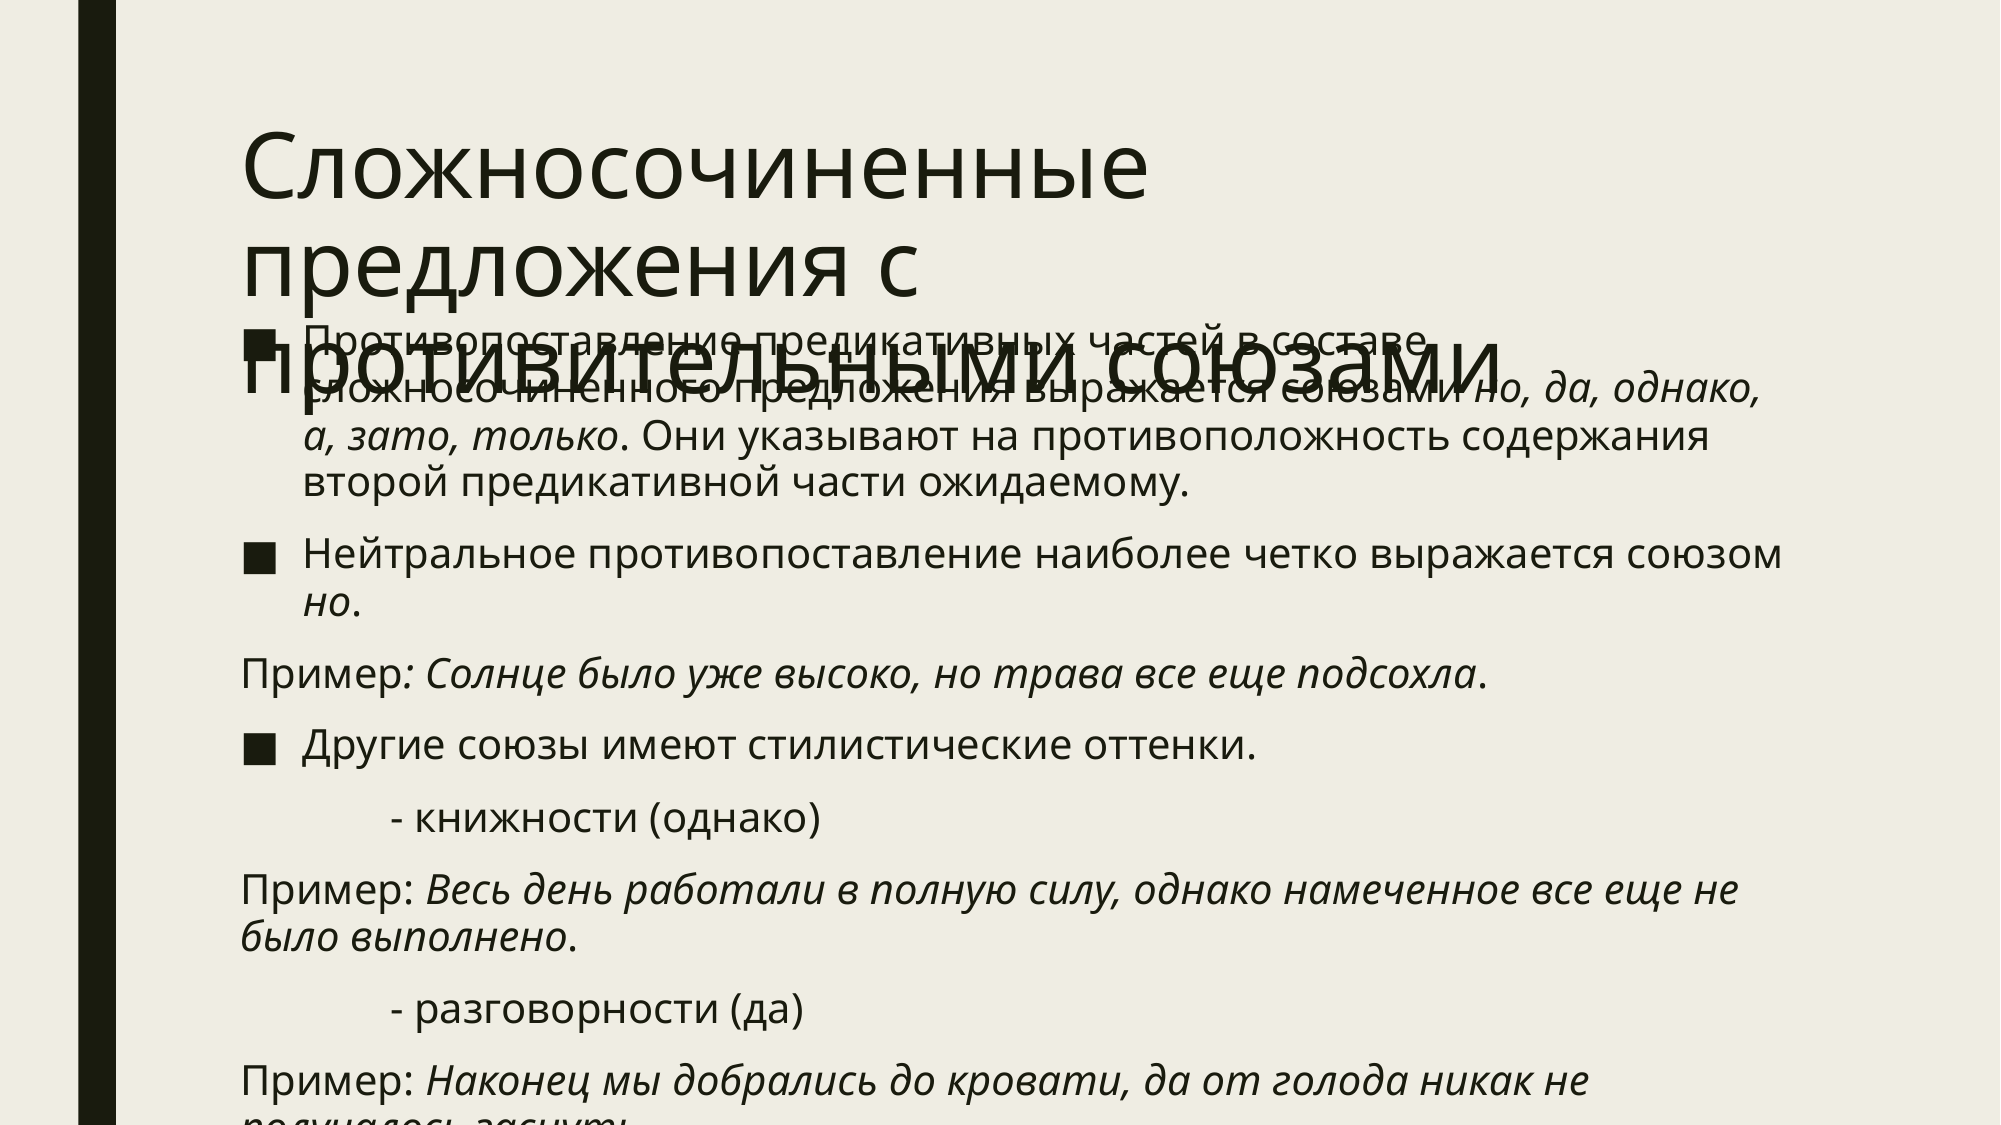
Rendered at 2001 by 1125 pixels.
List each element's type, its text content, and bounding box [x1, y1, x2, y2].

title Сложносочиненные предложения с противительными союзами [225, 112, 1800, 310]
list Противопоставление предикативных частей в составе сложносочиненного предложения выражается союзами но, да, однако, а, зато, только. Они указывают на противоположность содержания второй предикативной части ожидаемому. Нейтральное противопоставление наиболее четко выражается союзом но. Пример: Солнце было уже высоко, но трава все еще подсохла. Другие союзы имеют стилистические оттенки. - книжности (однако) Пример: Весь день работали в полную силу, однако намеченное все еще не было выполнено. - разговорности (да) Пример: Наконец мы добрались до кровати, да от голода никак не получалось заснуть. [225, 310, 1800, 1125]
